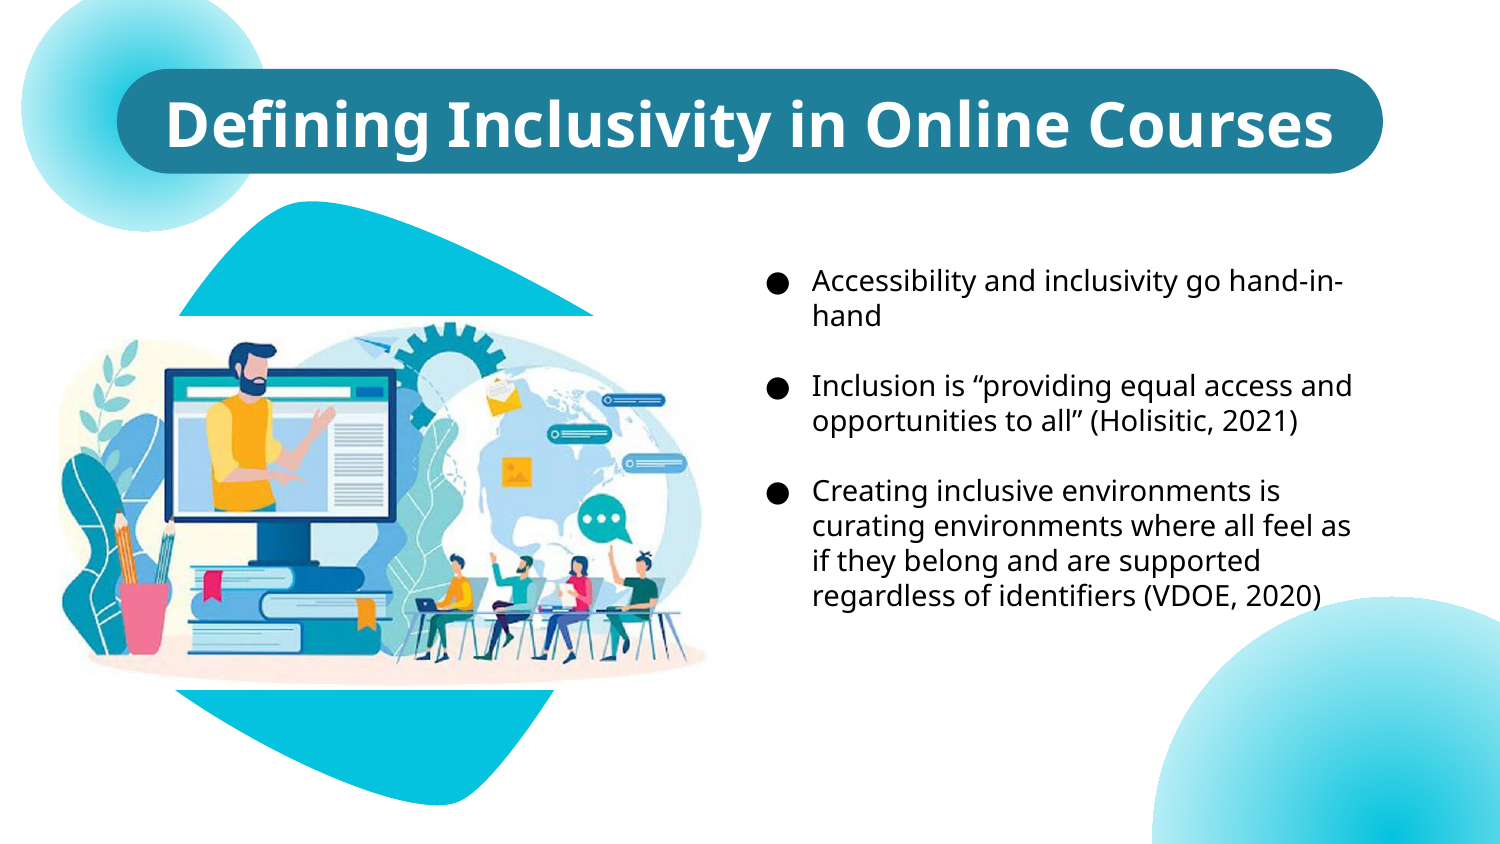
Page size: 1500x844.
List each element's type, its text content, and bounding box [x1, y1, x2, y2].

text_box [185, 697, 550, 806]
title Defining Inclusivity in Online Courses [116, 69, 1383, 154]
list Accessibility and inclusivity go hand-in-hand Inclusion is “providing equal access and opportunities to all” (Holisitic, 2021) Creating inclusive environments is curating environments where all feel as if they belong and are supported regardless of identifiers (VDOE, 2020) [750, 247, 1383, 729]
text_box [179, 201, 593, 315]
picture [58, 316, 719, 691]
